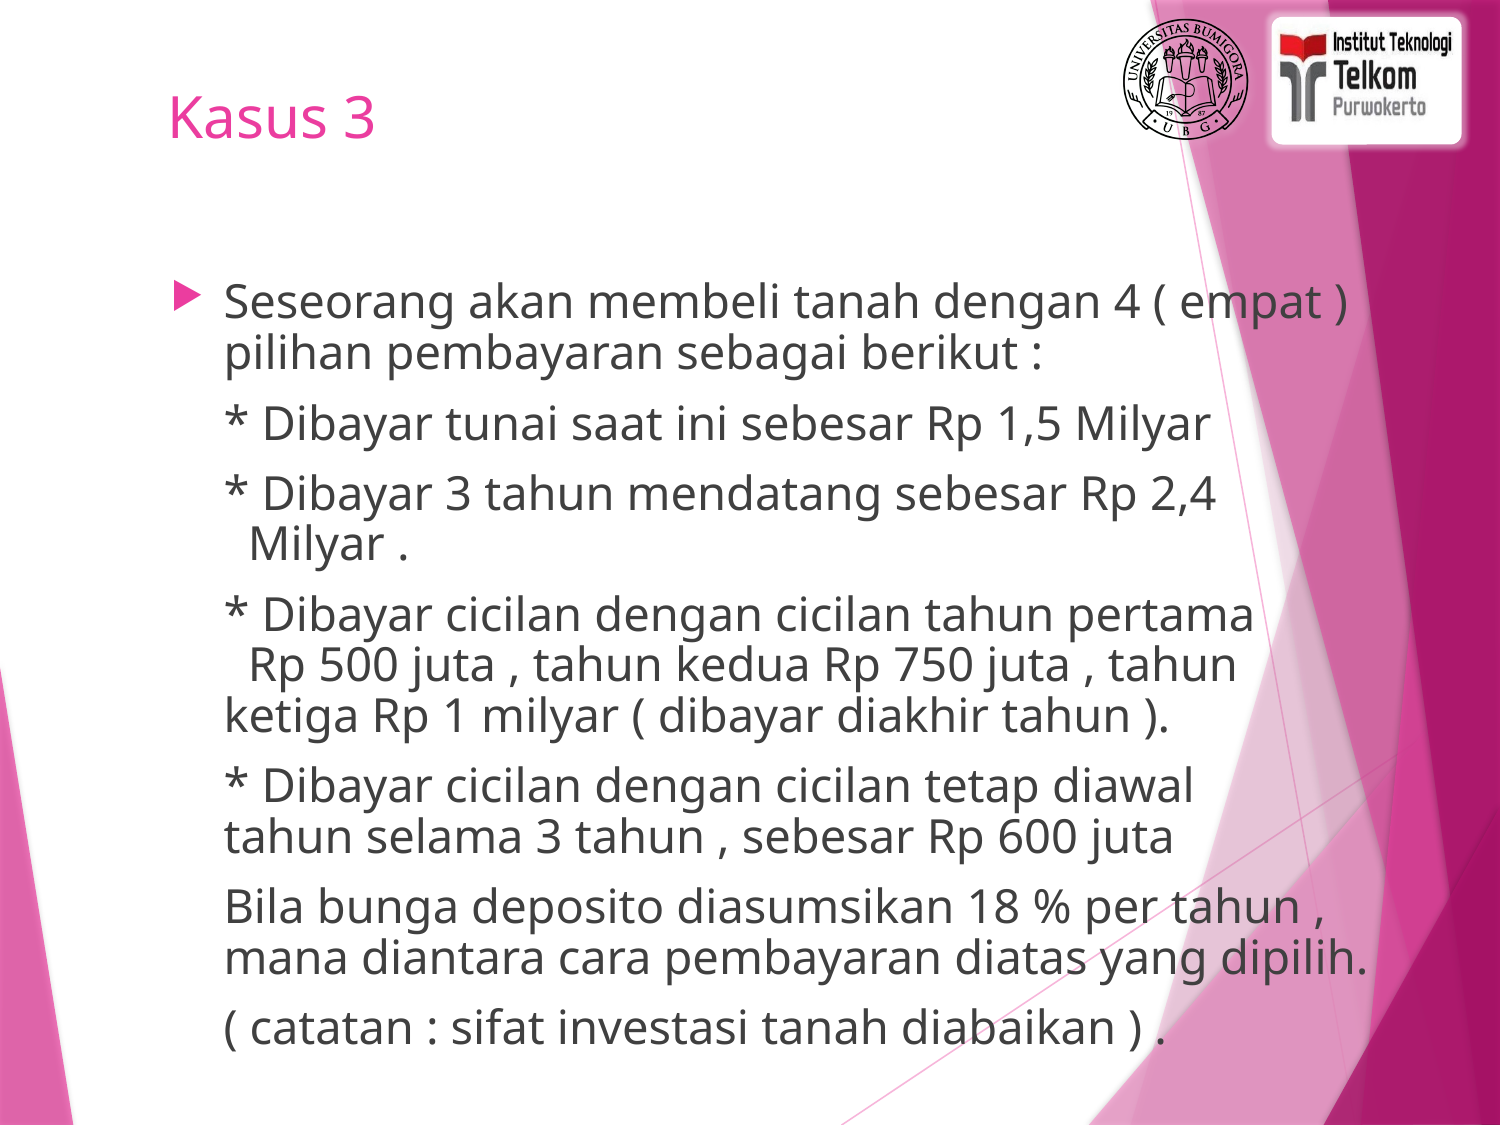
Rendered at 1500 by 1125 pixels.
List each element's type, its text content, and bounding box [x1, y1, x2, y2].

picture [1118, 16, 1250, 146]
list Seseorang akan membeli tanah dengan 4 ( empat ) pilihan pembayaran sebagai berikut : * Dibayar tunai saat ini sebesar Rp 1,5 Milyar * Dibayar 3 tahun mendatang sebesar Rp 2,4 Milyar . * Dibayar cicilan dengan cicilan tahun pertama Rp 500 juta , tahun kedua Rp 750 juta , tahun ketiga Rp 1 milyar ( dibayar diakhir tahun ). * Dibayar cicilan dengan cicilan tetap diawal tahun selama 3 tahun , sebesar Rp 600 juta Bila bunga deposito diasumsikan 18 % per tahun , mana diantara cara pembayaran diatas yang dipilih. ( catatan : sifat investasi tanah diabaikan ) . [155, 270, 1413, 1074]
picture [1271, 16, 1463, 145]
title Kasus 3 [152, 72, 1328, 201]
